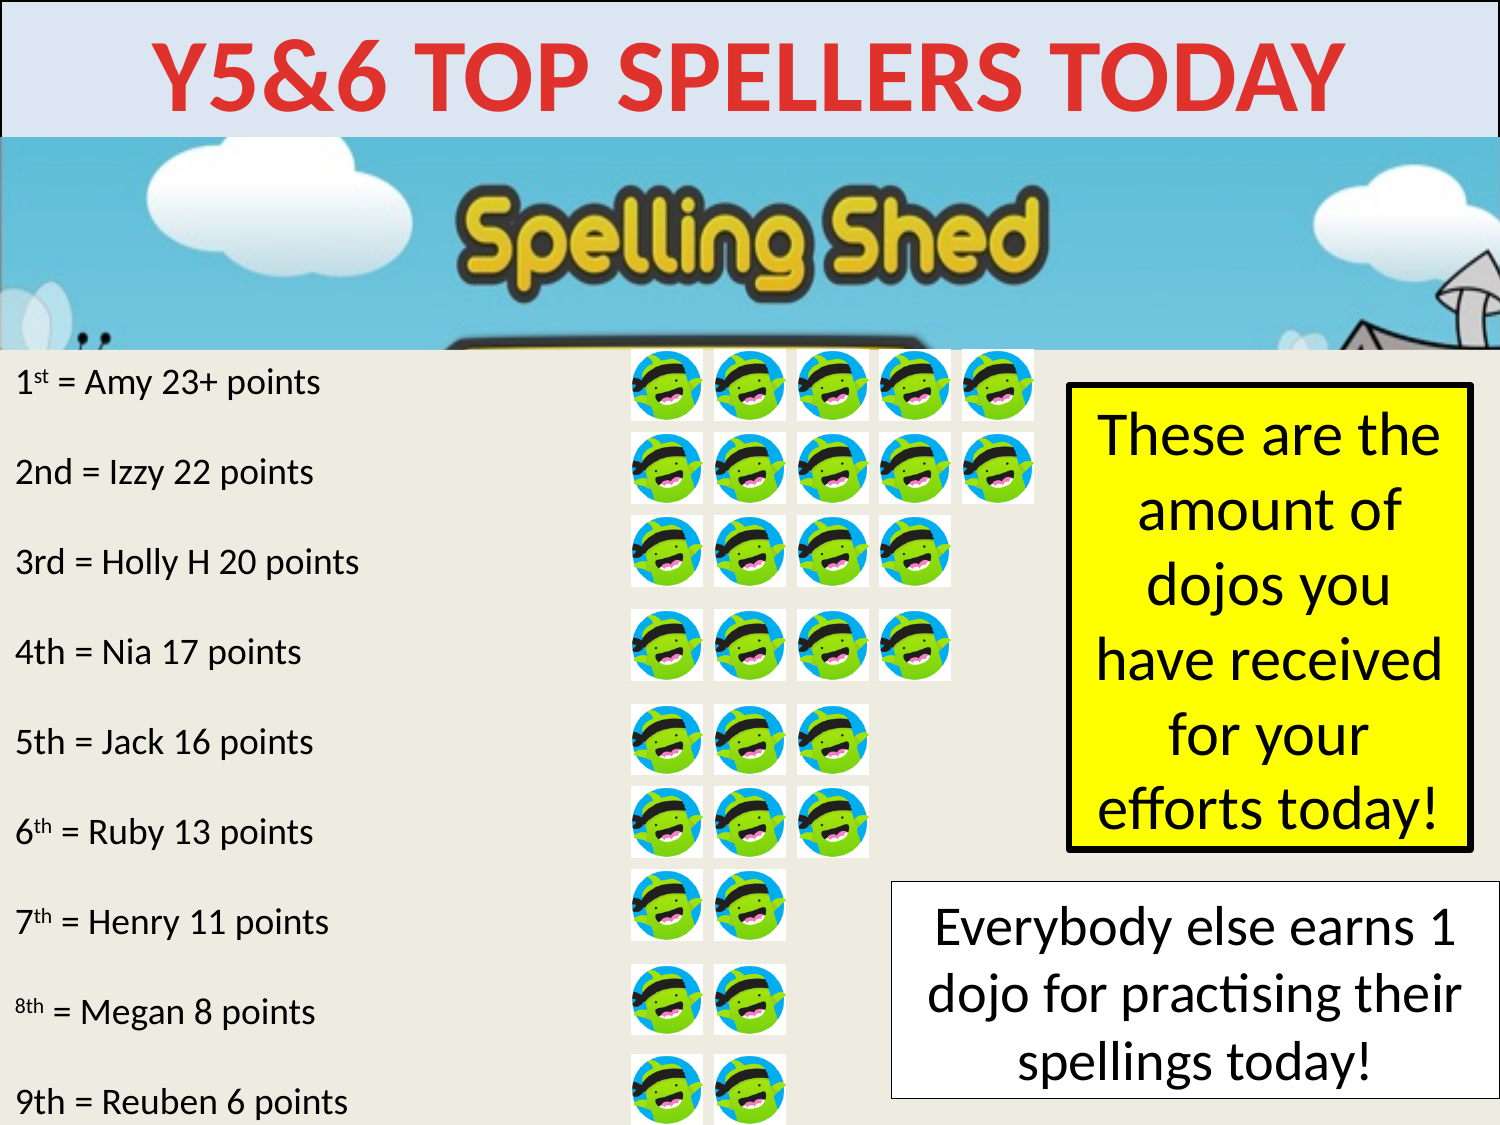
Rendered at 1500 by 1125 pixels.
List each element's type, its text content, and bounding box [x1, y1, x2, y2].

picture [0, 136, 1500, 1125]
text_box Y5&6 TOP SPELLERS TODAY [0, 0, 1500, 136]
